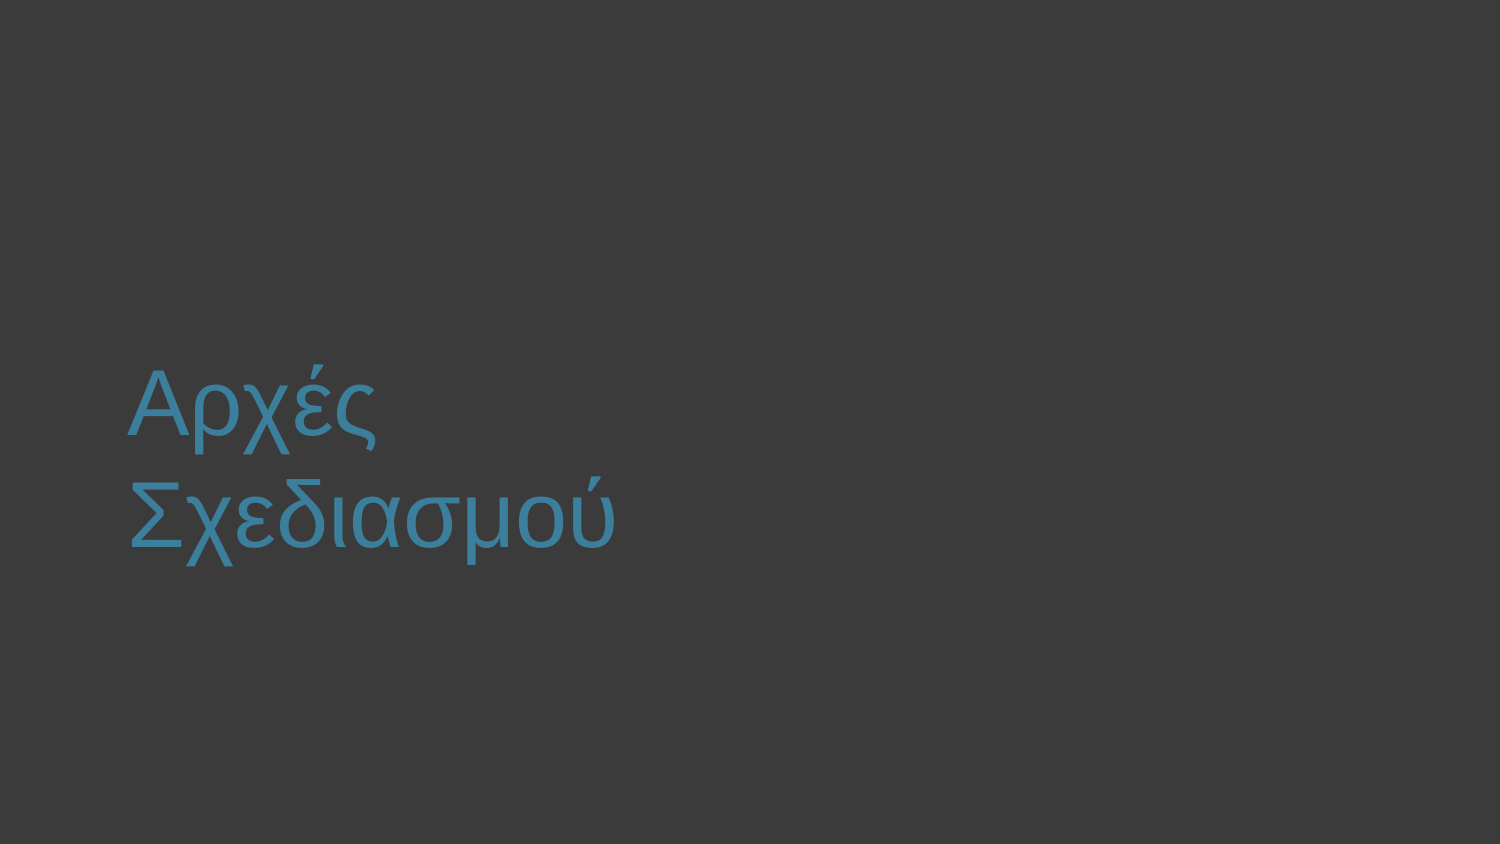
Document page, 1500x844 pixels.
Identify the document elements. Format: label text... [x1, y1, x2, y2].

text_box Αρχές Σχεδιασμού [112, 334, 663, 575]
